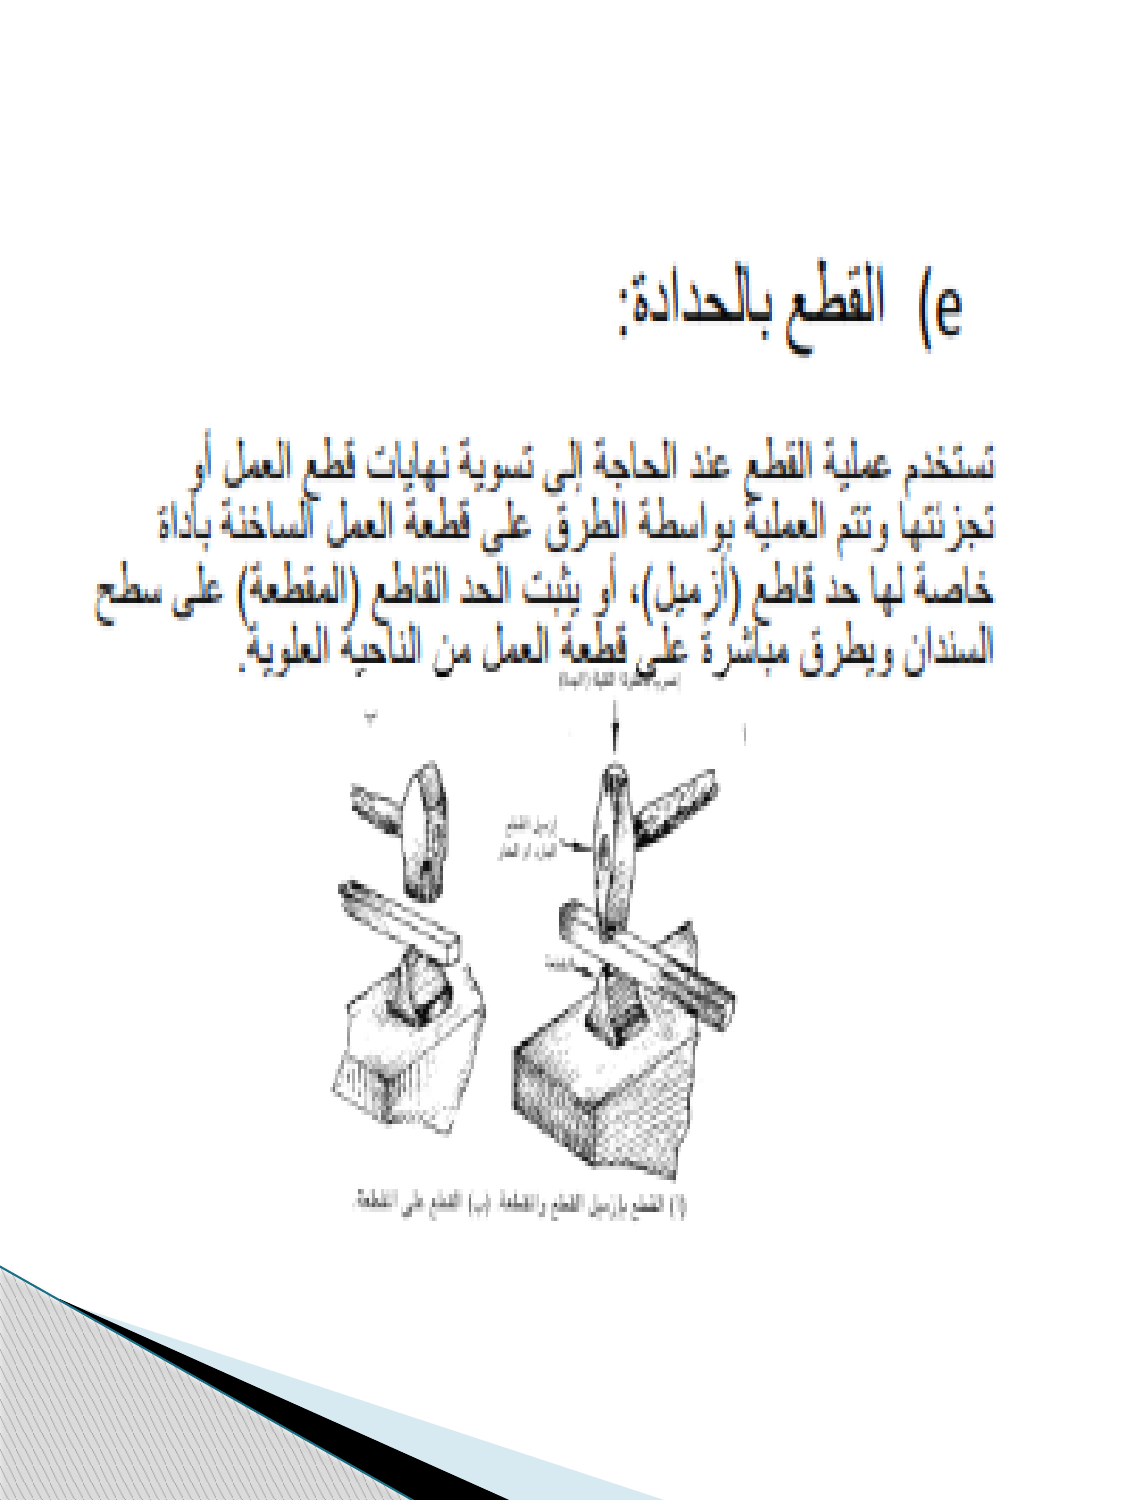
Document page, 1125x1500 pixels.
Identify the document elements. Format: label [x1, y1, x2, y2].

picture [74, 202, 1039, 1255]
